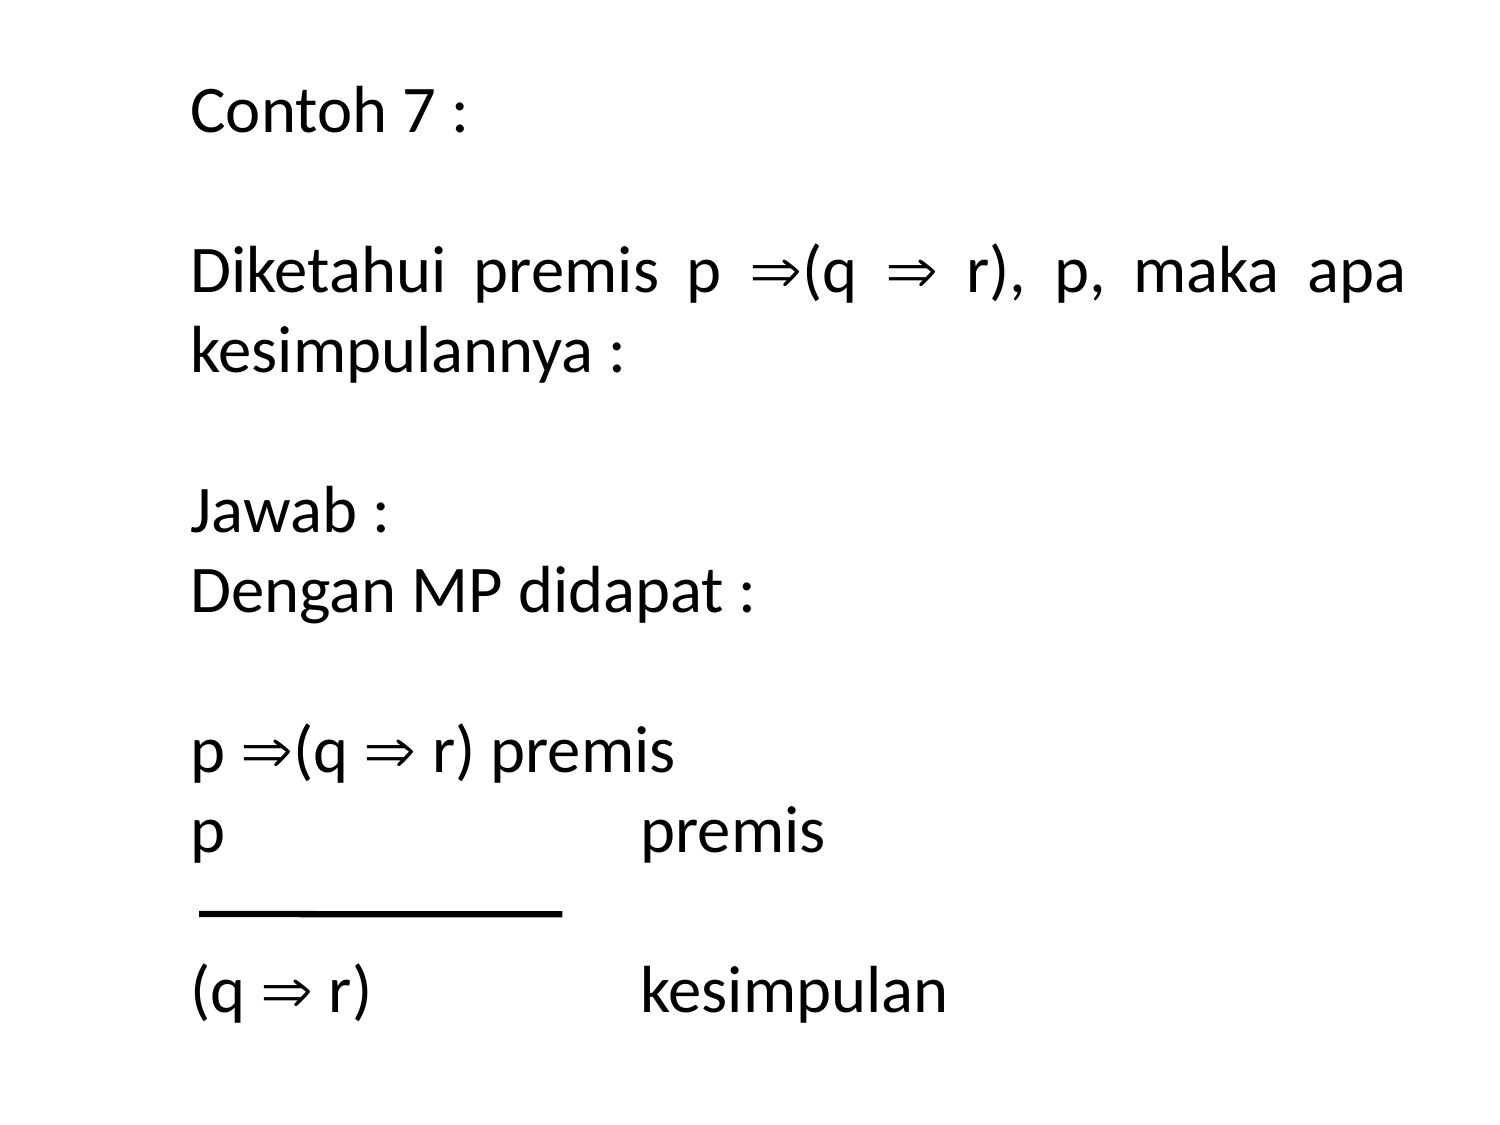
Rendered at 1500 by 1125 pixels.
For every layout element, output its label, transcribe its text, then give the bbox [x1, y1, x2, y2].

text_box Contoh 7 : Diketahui premis p (q  r), p, maka apa kesimpulannya : Jawab : Dengan MP didapat : p (q  r) premis p premis (q  r) kesimpulan [175, 58, 1422, 1033]
